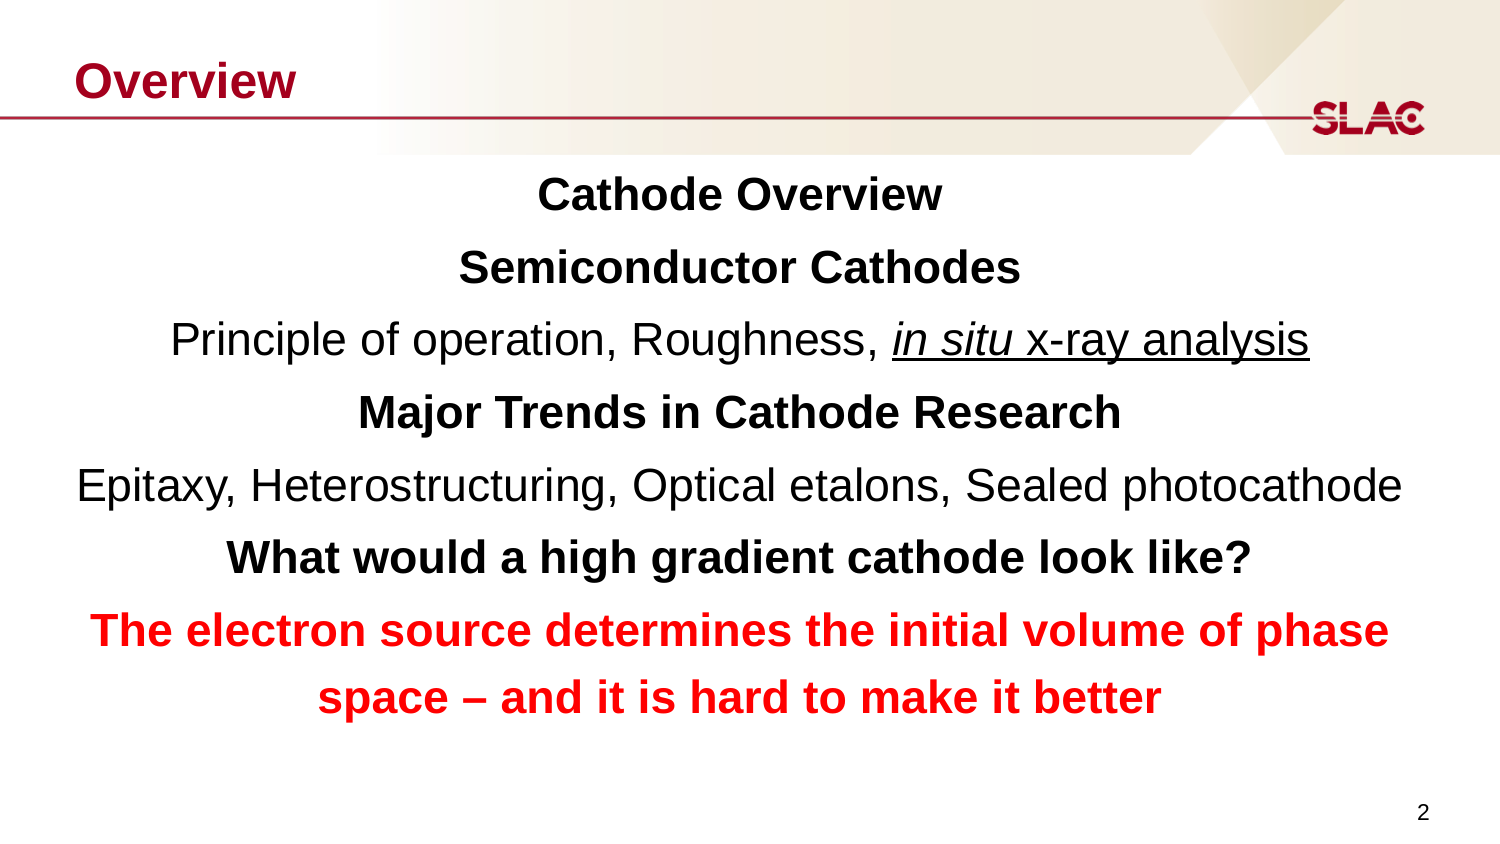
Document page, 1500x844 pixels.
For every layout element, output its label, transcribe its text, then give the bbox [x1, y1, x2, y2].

title Overview [74, 15, 1404, 109]
slide_number 2 [1405, 777, 1458, 844]
list Cathode Overview Semiconductor Cathodes Principle of operation, Roughness, in situ x-ray analysis Major Trends in Cathode Research Epitaxy, Heterostructuring, Optical etalons, Sealed photocathode What would a high gradient cathode look like? The electron source determines the initial volume of phase space – and it is hard to make it better [75, 153, 1406, 777]
picture [0, 0, 1500, 155]
